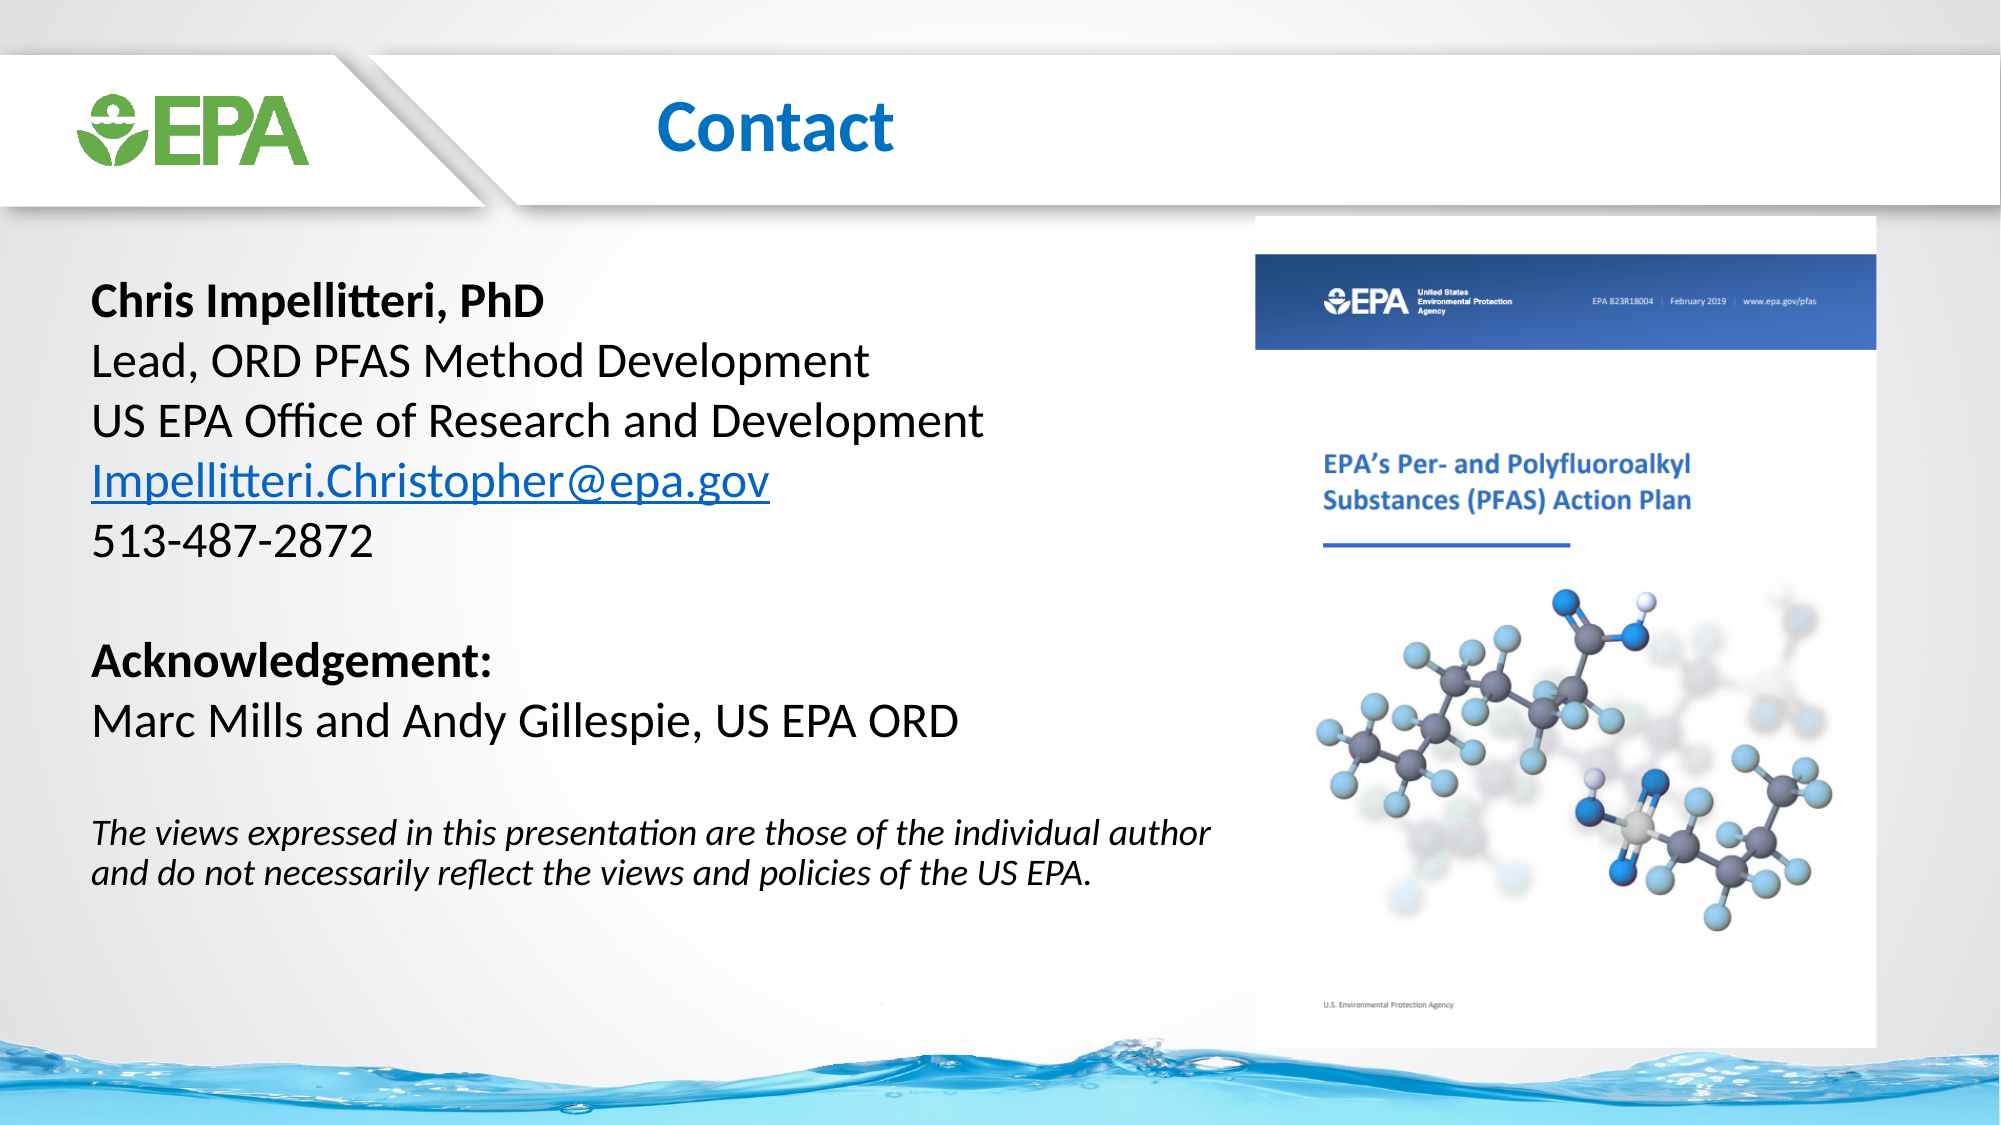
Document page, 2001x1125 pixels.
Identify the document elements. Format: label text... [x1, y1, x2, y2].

picture [0, 0, 2001, 1125]
title Contact [642, 48, 2000, 205]
list Chris Impellitteri, PhD Lead, ORD PFAS Method Development US EPA Office of Research and Development Impellitteri.Christopher@epa.gov 513-487-2872 Acknowledgement: Marc Mills and Andy Gillespie, US EPA ORD The views expressed in this presentation are those of the individual author and do not necessarily reflect the views and policies of the US EPA. [76, 259, 1228, 995]
picture [77, 94, 309, 166]
